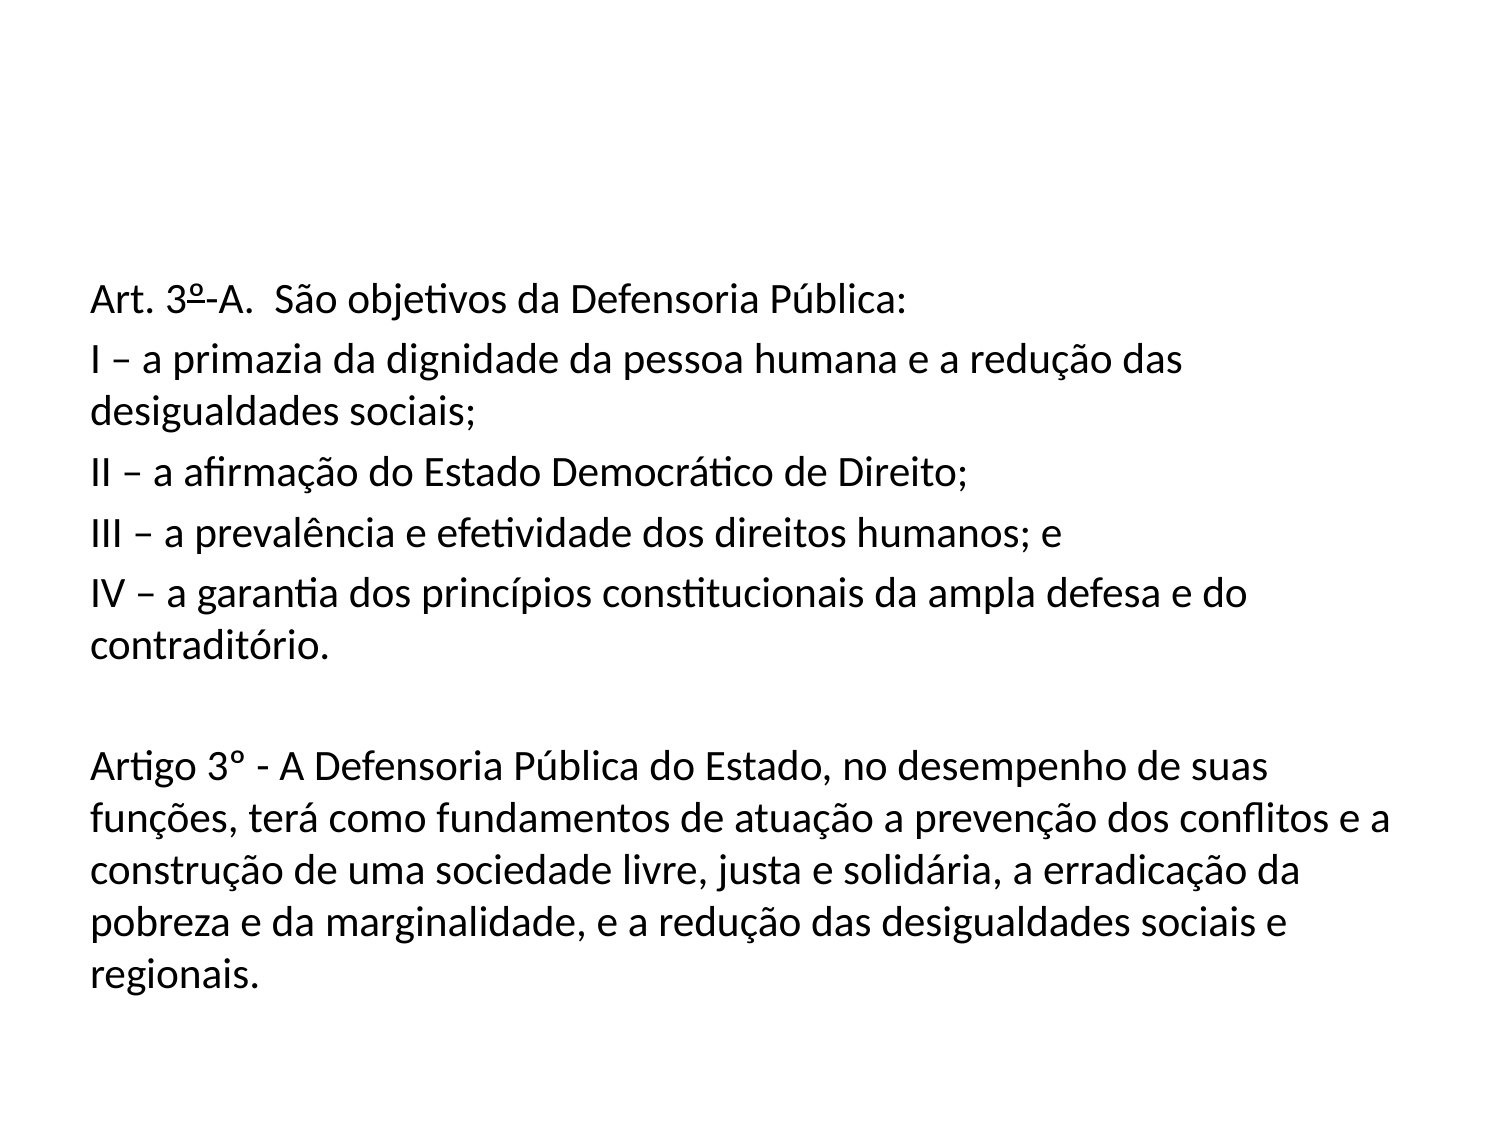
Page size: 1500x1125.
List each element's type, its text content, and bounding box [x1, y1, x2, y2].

list Art. 3º-A. São objetivos da Defensoria Pública: I – a primazia da dignidade da pessoa humana e a redução das desigualdades sociais; II – a afirmação do Estado Democrático de Direito; III – a prevalência e efetividade dos direitos humanos; e IV – a garantia dos princípios constitucionais da ampla defesa e do contraditório. Artigo 3º - A Defensoria Pública do Estado, no desempenho de suas funções, terá como fundamentos de atuação a prevenção dos conflitos e a construção de uma sociedade livre, justa e solidária, a erradicação da pobreza e da marginalidade, e a redução das desigualdades sociais e regionais. [75, 262, 1425, 1005]
